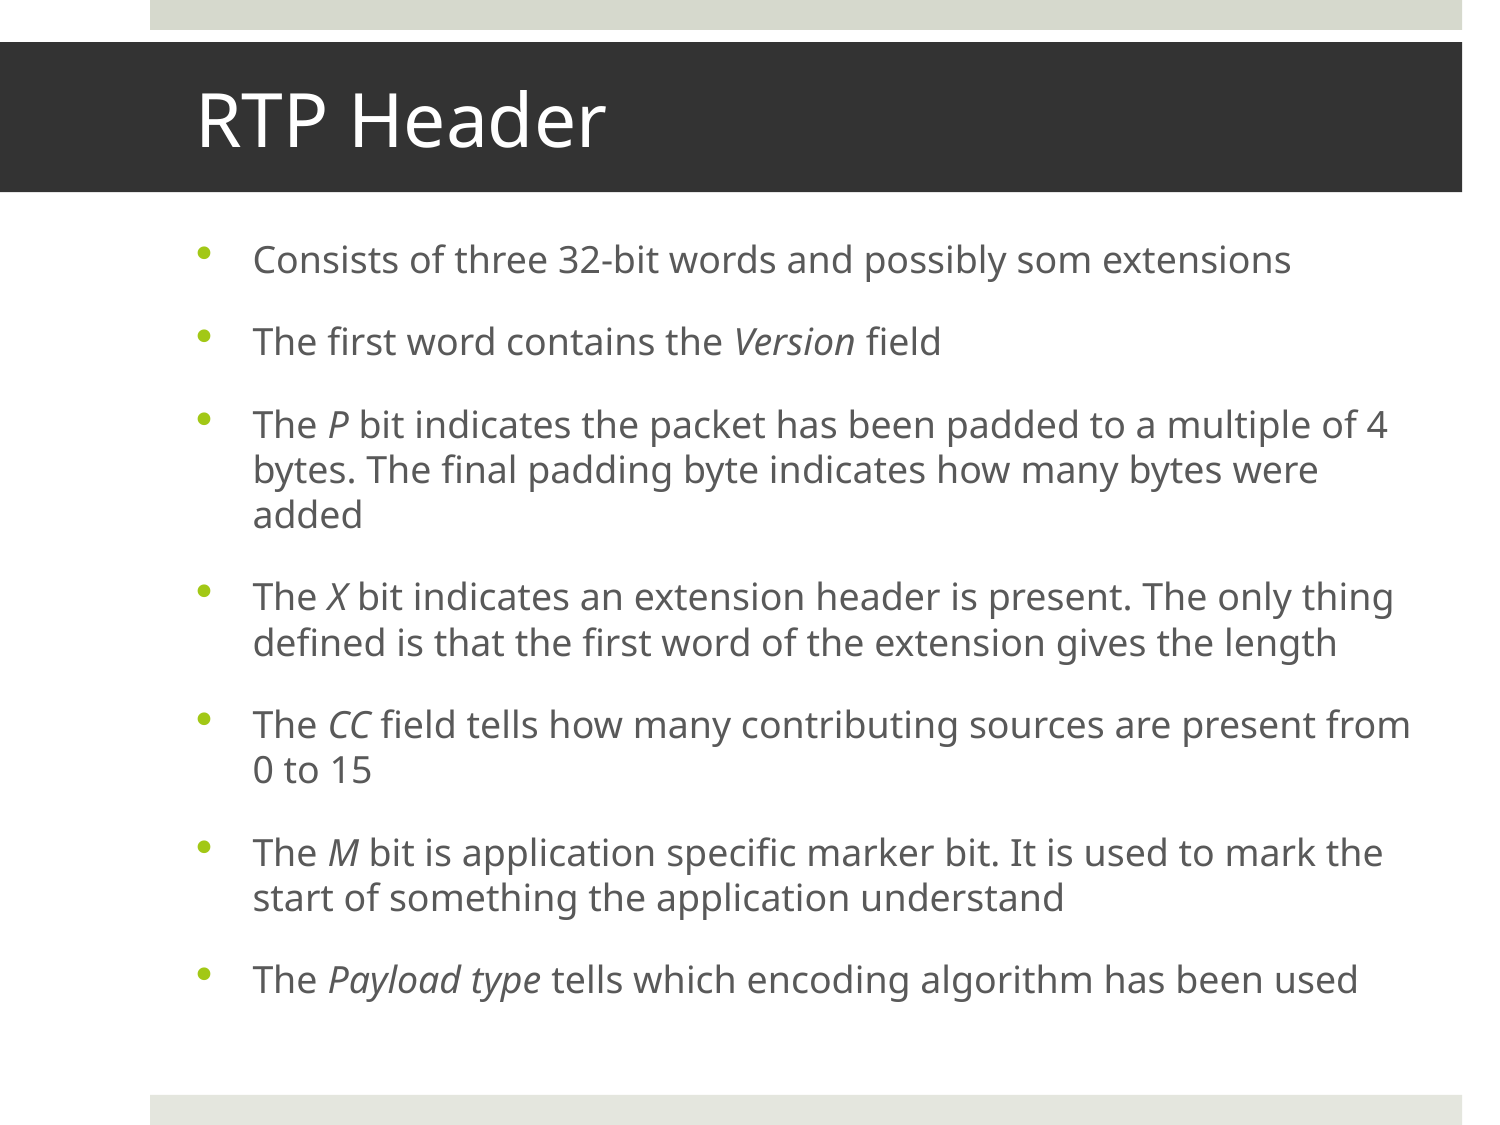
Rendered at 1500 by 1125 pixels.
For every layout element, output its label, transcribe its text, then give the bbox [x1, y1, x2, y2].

title RTP Header [0, 42, 1463, 193]
list Consists of three 32-bit words and possibly som extensions The first word contains the Version field The P bit indicates the packet has been padded to a multiple of 4 bytes. The final padding byte indicates how many bytes were added The X bit indicates an extension header is present. The only thing defined is that the first word of the extension gives the length The CC field tells how many contributing sources are present from 0 to 15 The M bit is application specific marker bit. It is used to mark the start of something the application understand The Payload type tells which encoding algorithm has been used [182, 228, 1432, 1053]
